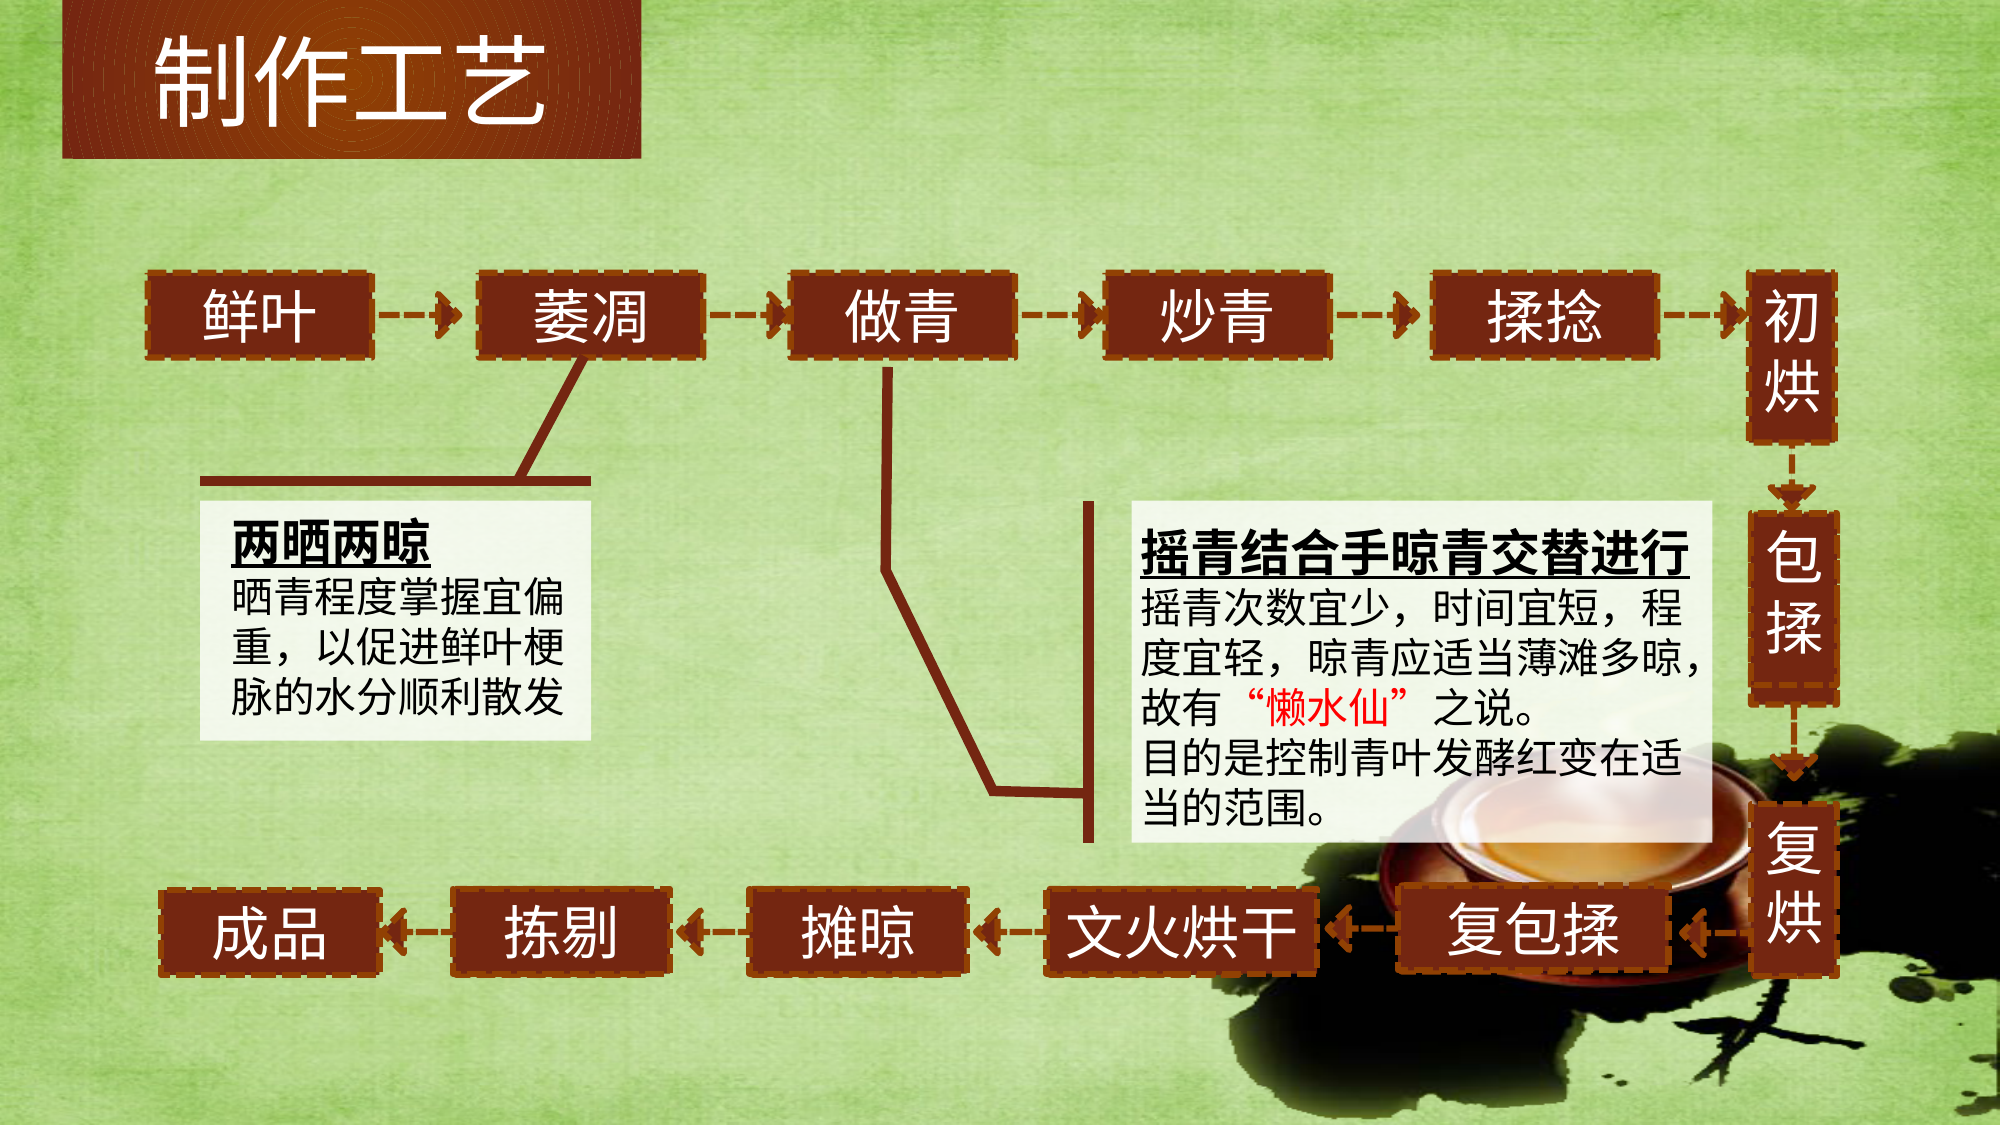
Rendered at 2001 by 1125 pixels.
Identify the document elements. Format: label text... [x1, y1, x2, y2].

text_box [884, 366, 1090, 843]
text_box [976, 888, 1318, 975]
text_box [382, 888, 670, 975]
text_box 摇青结合手晾青交替进行 摇青次数宜少，时间宜短，程度宜轻，晾青应适当薄滩多晾，故有“懒水仙”之说。 目的是控制青叶发酵红变在适当的范围。 [1125, 514, 1732, 840]
text_box 炒青 [1105, 272, 1418, 358]
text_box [1661, 602, 1927, 689]
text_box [1327, 885, 1669, 972]
text_box 两晒两晾 晒青程度掌握宜偏重，以促进鲜叶梗脉的水分顺利散发 [216, 502, 584, 728]
text_box 萎凋 [478, 272, 790, 358]
text_box [200, 501, 591, 741]
text_box [1132, 501, 1712, 514]
text_box 初烘 [1748, 272, 1835, 509]
text_box [200, 355, 592, 482]
text_box 做青 [790, 272, 1103, 358]
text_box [678, 888, 967, 975]
text_box 揉捻 [1432, 272, 1745, 358]
text_box 成品 [160, 890, 380, 975]
text_box 鲜叶 [147, 272, 460, 358]
text_box 制作工艺 [61, 0, 642, 160]
picture [0, 0, 2000, 1125]
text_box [1673, 812, 1846, 968]
